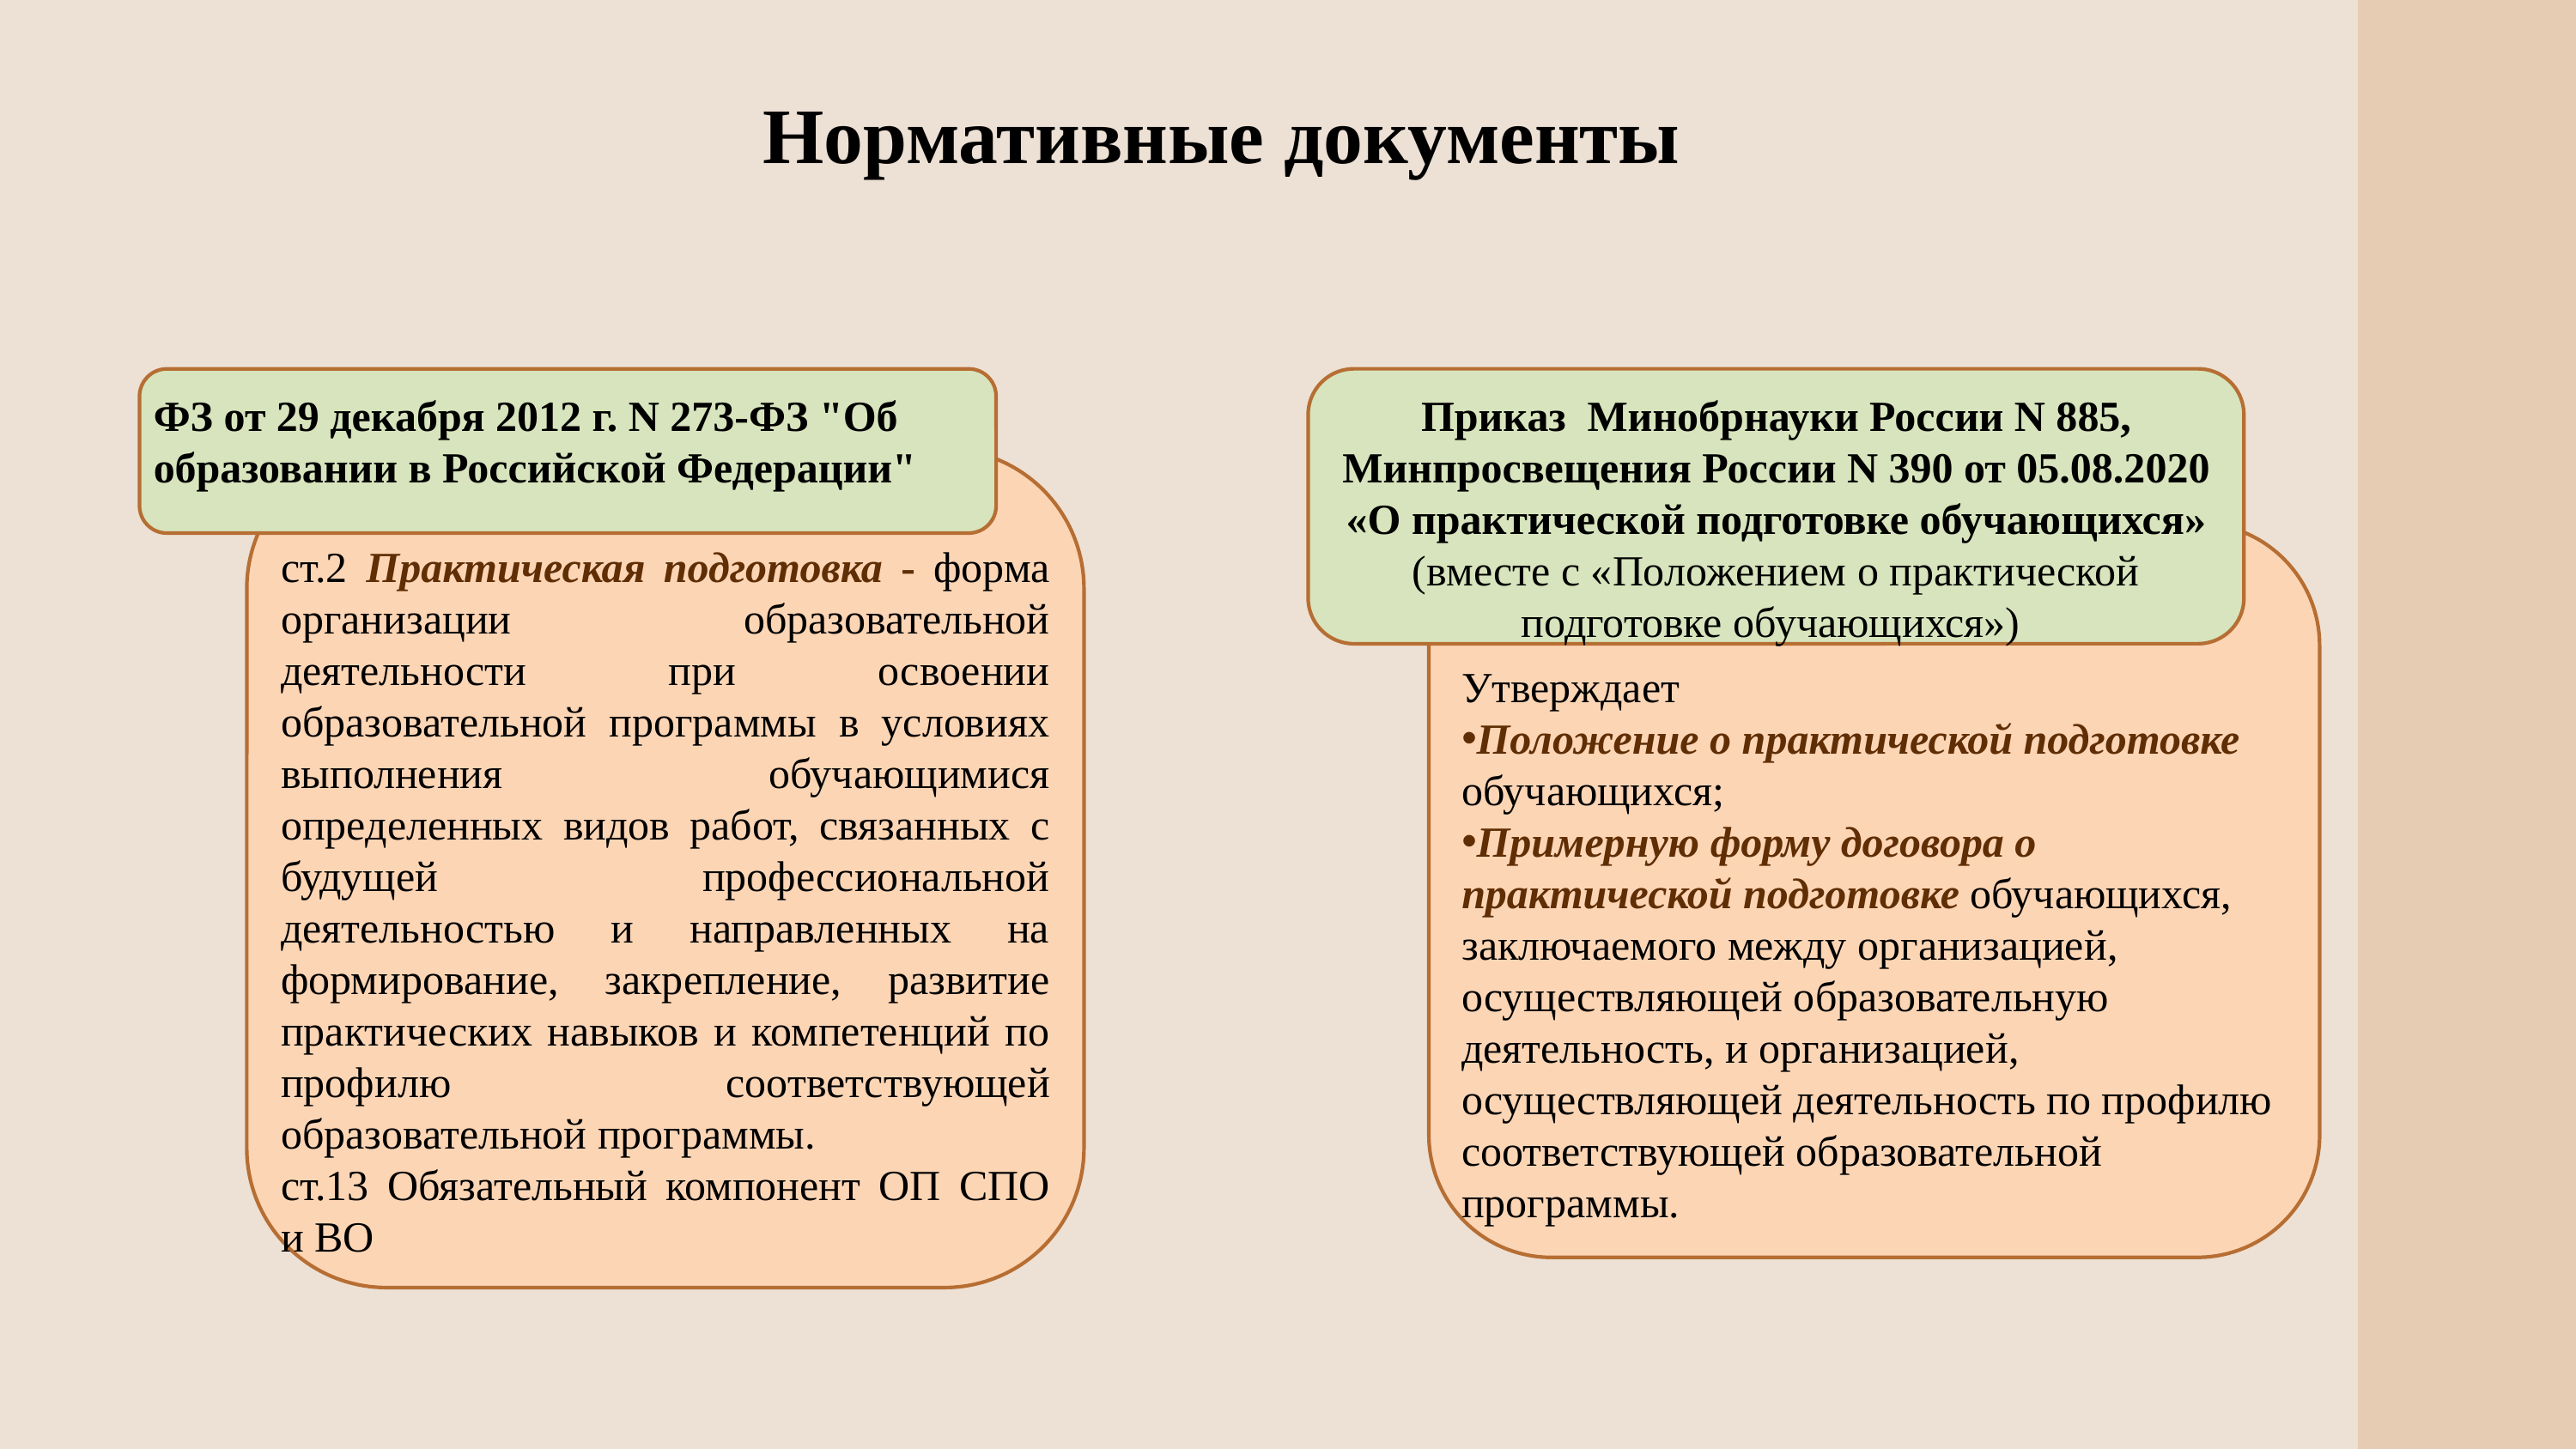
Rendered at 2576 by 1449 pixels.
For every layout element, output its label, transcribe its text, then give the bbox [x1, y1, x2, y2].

text_box ФЗ от 29 декабря 2012 г. N 273-ФЗ "Об образовании в Российской Федерации" [141, 382, 987, 498]
text_box [1419, 644, 2305, 717]
text_box Утверждает Положение о практической подготовке обучающихся; Примерную форму договора о практической подготовке обучающихся, заключаемого между организацией, осуществляющей образовательную деятельность, и организацией, осуществляющей деятельность по профилю соответствующей образовательной программы. [1449, 653, 2315, 1234]
text_box [1306, 367, 2246, 639]
text_box [2224, 531, 2322, 1175]
text_box [981, 458, 1086, 1225]
text_box [245, 536, 268, 1226]
text_box Нормативные документы [193, 37, 2270, 179]
text_box Приказ Минобрнауки России N 885, Минпросвещения России N 390 от 05.08.2020 «О практической подготовке обучающихся» (вместе с «Положением о практической подготовке обучающихся») [1327, 381, 2224, 652]
text_box [1475, 1234, 2273, 1259]
text_box [1426, 717, 1449, 1205]
text_box [310, 1267, 1021, 1290]
text_box [137, 367, 999, 536]
text_box ст.2 Практическая подготовка - форма организации образовательной деятельности при освоении образовательной программы в условиях выполнения обучающимися определенных видов работ, связанных с будущей профессиональной деятельностью и направленных на формирование, закрепление, развитие практических навыков и компетенций по профилю соответствующей образовательной программы. ст.13 Обязательный компонент ОП СПО и ВО [268, 533, 1063, 1267]
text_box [2357, 0, 2576, 1449]
